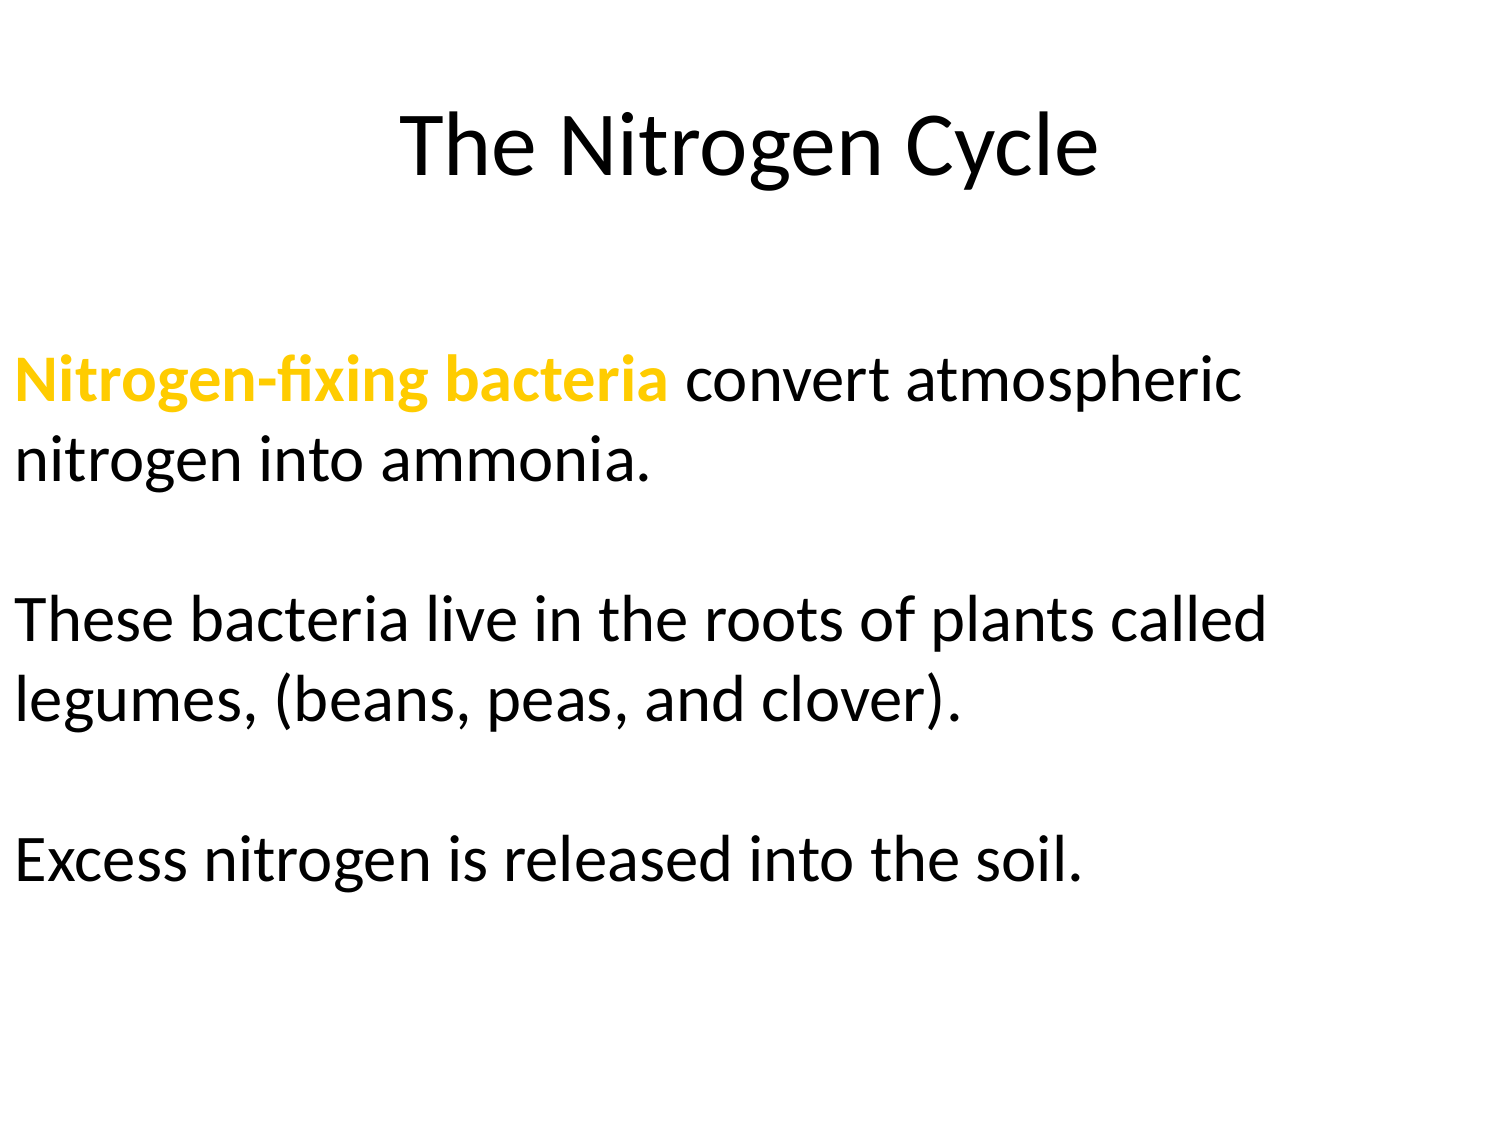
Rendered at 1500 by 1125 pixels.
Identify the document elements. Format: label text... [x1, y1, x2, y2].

title The Nitrogen Cycle [74, 44, 1426, 233]
text_box Nitrogen-fixing bacteria convert atmospheric nitrogen into ammonia. These bacteria live in the roots of plants called legumes, (beans, peas, and clover). Excess nitrogen is released into the soil. [0, 327, 1500, 902]
